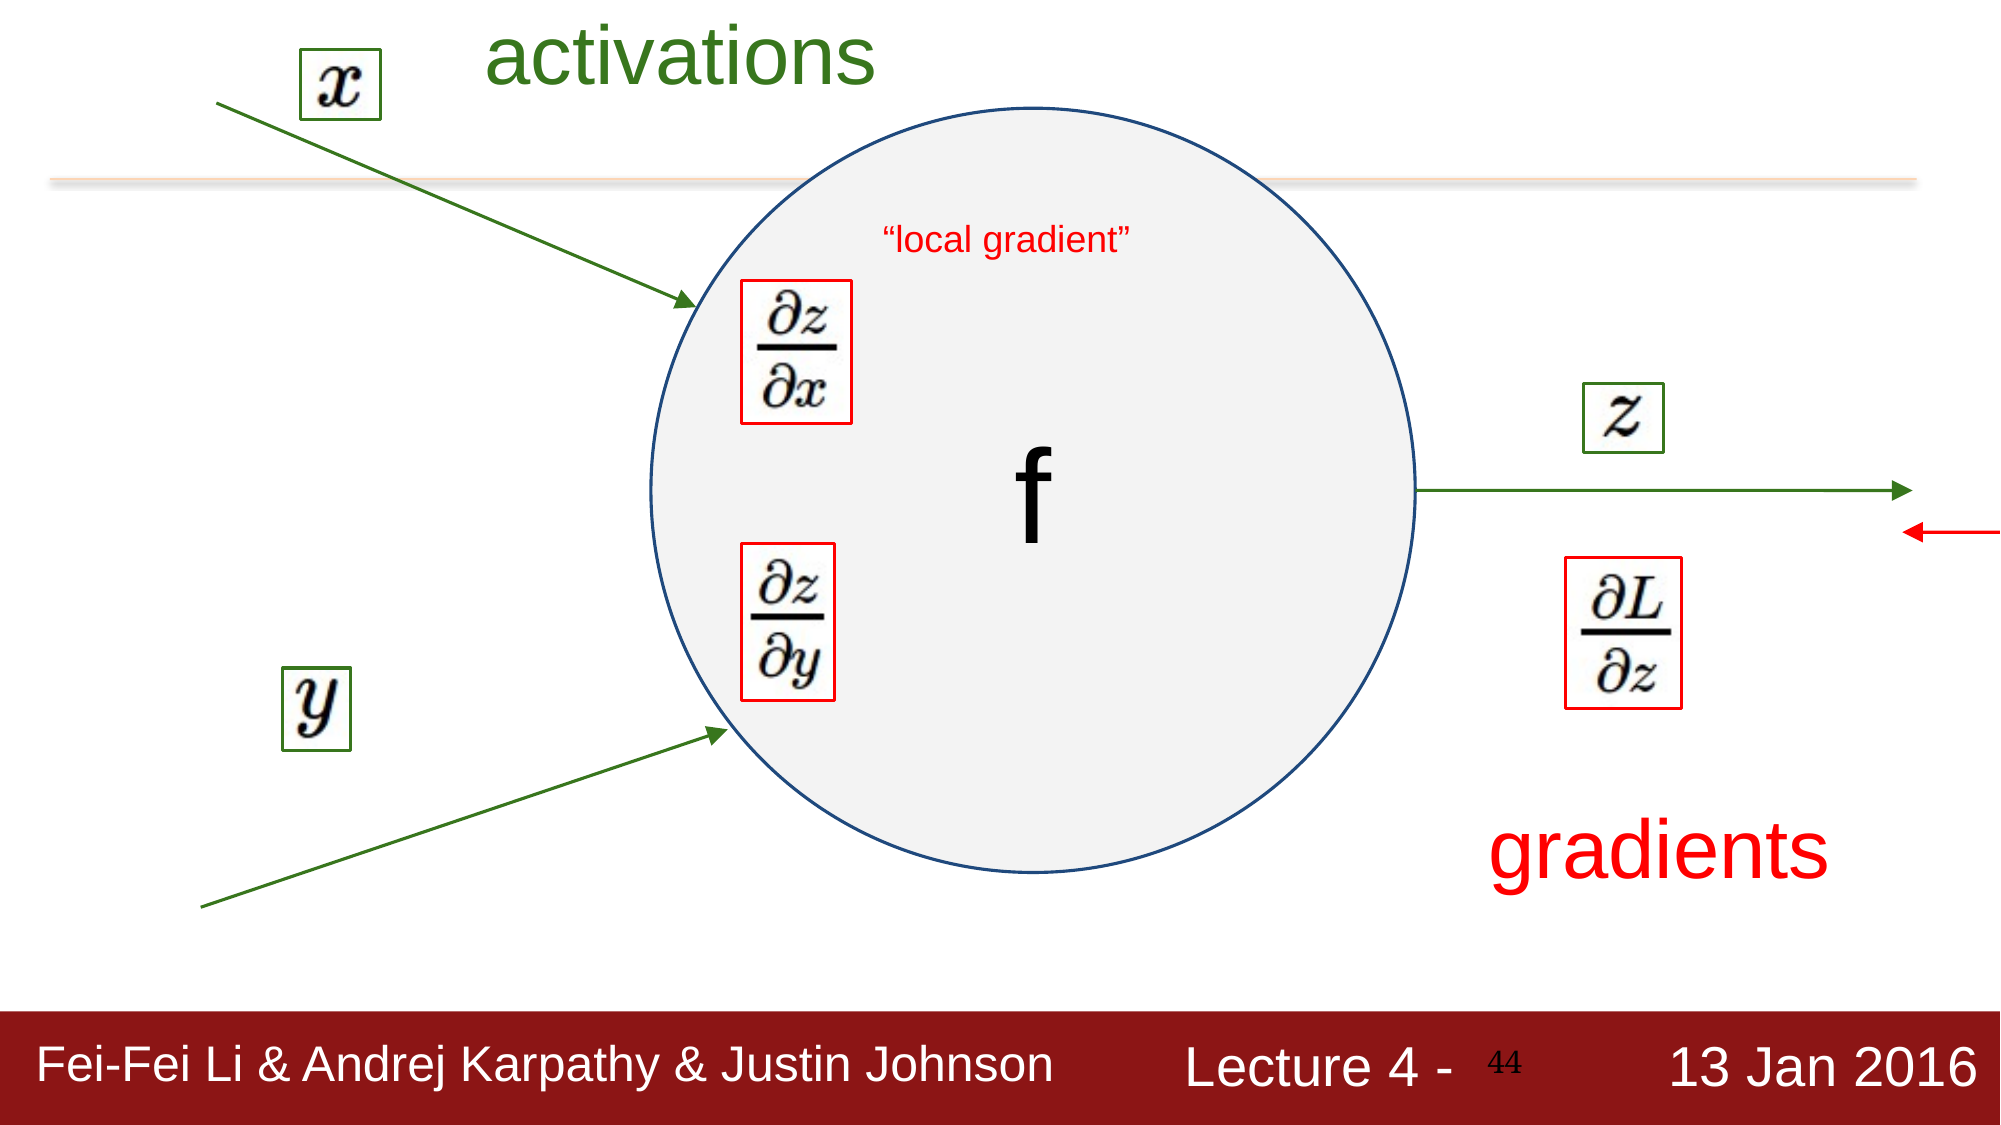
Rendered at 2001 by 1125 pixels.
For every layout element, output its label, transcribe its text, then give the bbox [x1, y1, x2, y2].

text_box [1902, 521, 2000, 543]
picture [1566, 558, 1680, 707]
text_box activations [464, 0, 1353, 67]
text_box gradients [1468, 775, 2000, 862]
text_box [1415, 480, 1913, 501]
picture [743, 281, 850, 422]
text_box [216, 102, 697, 309]
text_box [200, 726, 728, 908]
text_box f [650, 108, 1416, 873]
picture [284, 669, 350, 749]
picture [301, 50, 380, 118]
picture [1584, 384, 1663, 452]
text_box 44 [1422, 1020, 1543, 1107]
text_box “local gradient” [862, 195, 1326, 322]
picture [743, 544, 834, 700]
